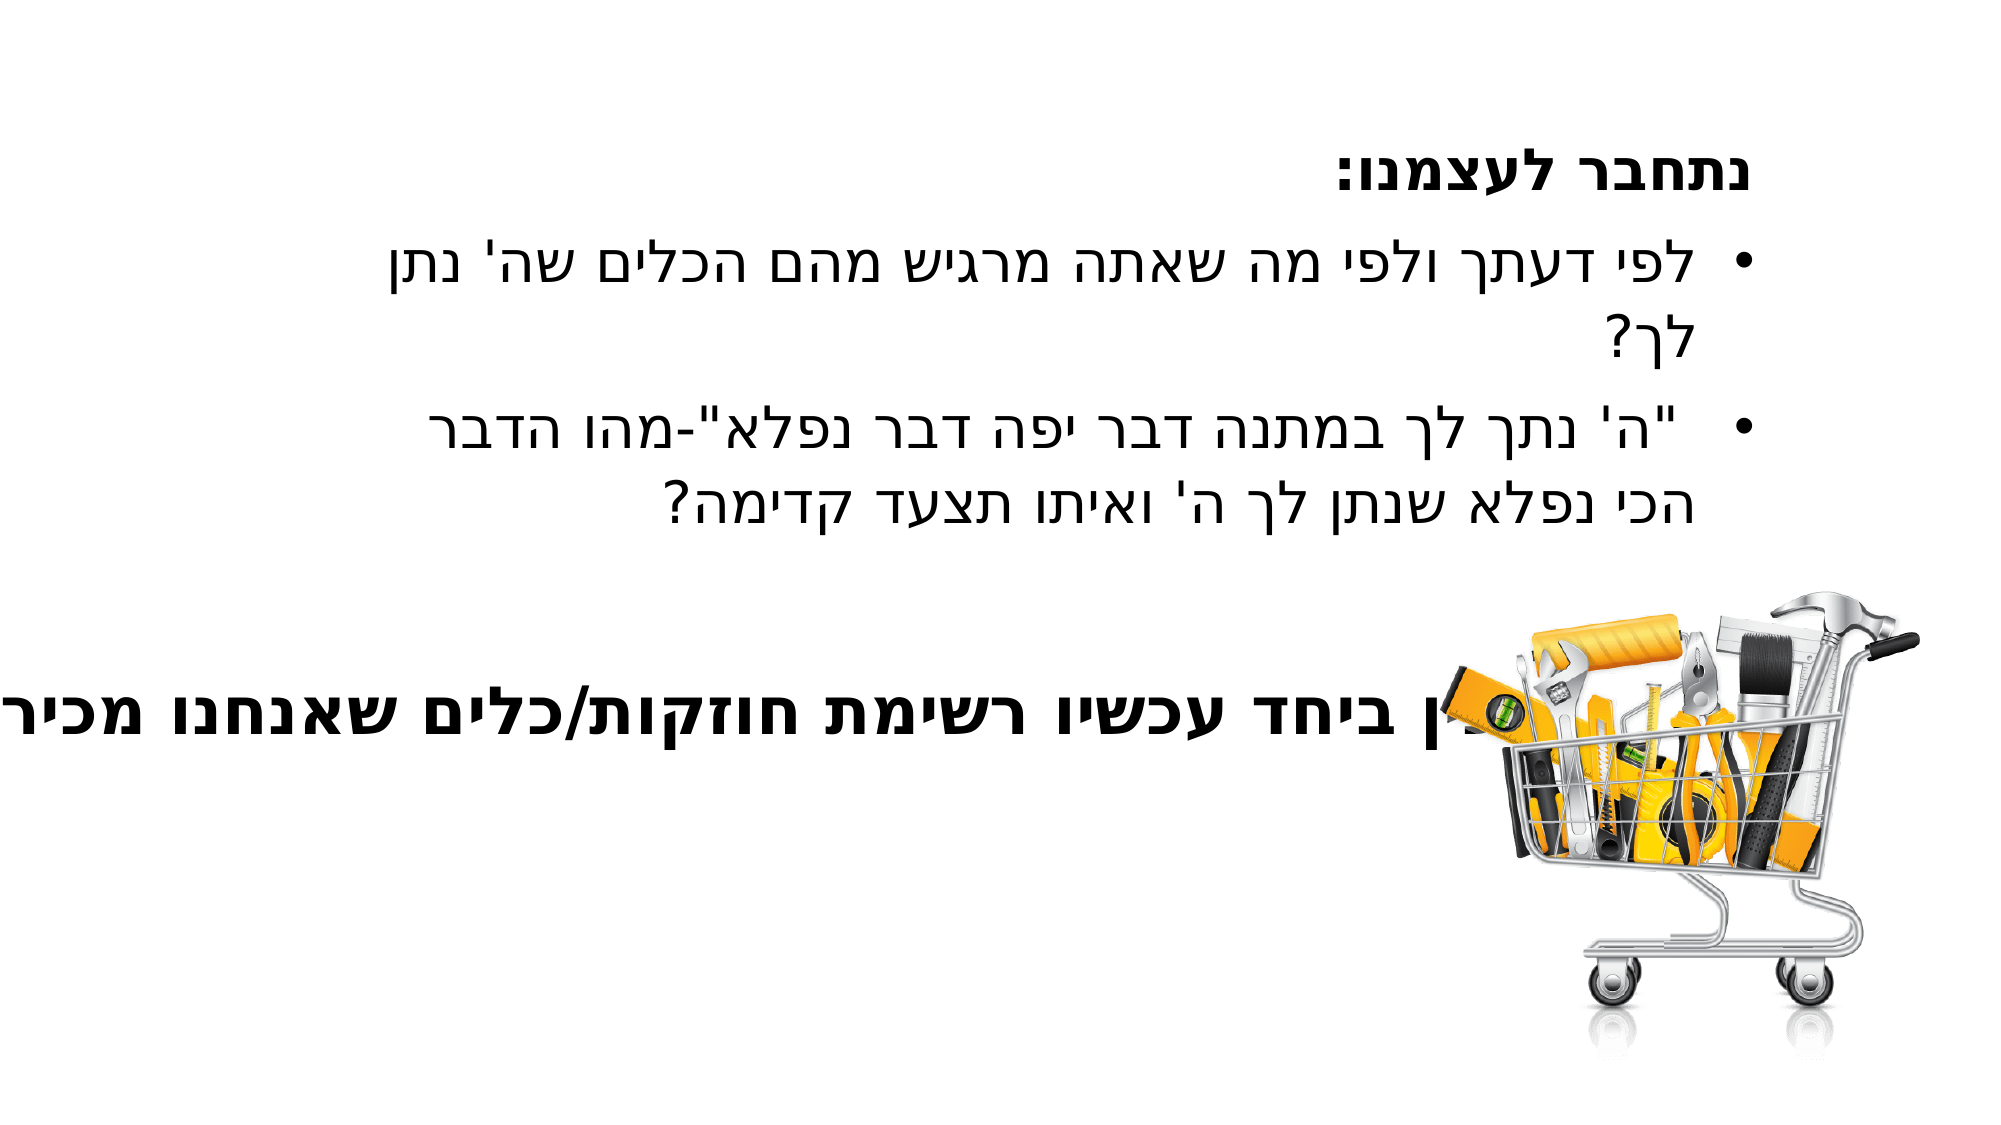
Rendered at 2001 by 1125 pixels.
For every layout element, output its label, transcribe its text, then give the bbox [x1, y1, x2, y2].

text_box נתחבר לעצמנו: לפי דעתך ולפי מה שאתה מרגיש מהם הכלים שה' נתן לך? "ה' נתך לך במתנה דבר יפה דבר נפלא"-מהו הדבר הכי נפלא שנתן לך ה' ואיתו תצעד קדימה? [339, 120, 1770, 543]
picture [1438, 590, 1924, 1061]
text_box נכין ביחד עכשיו רשימת חוזקות/כלים שאנחנו מכירים [0, 654, 1438, 756]
